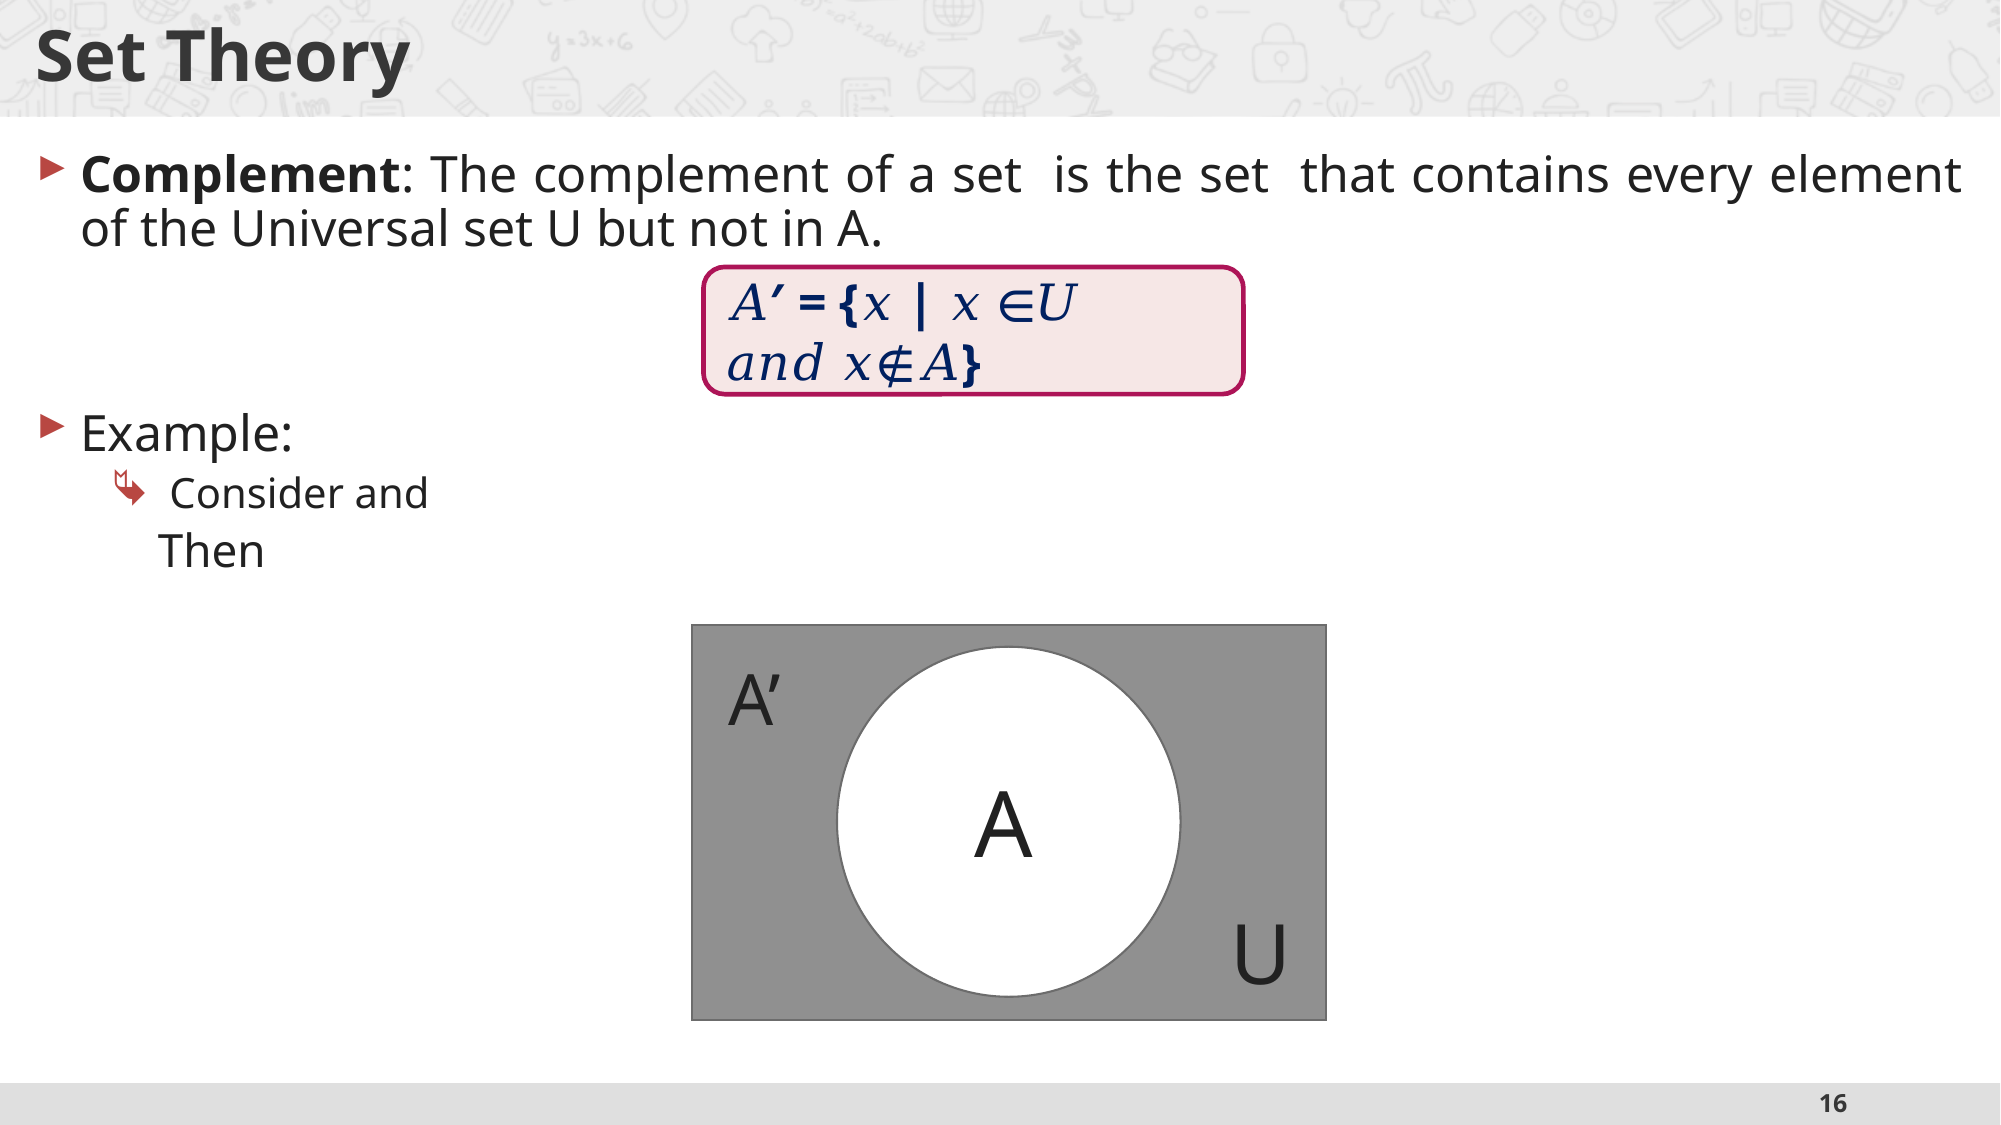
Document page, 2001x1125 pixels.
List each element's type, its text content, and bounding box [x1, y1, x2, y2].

title Set Theory [0, 0, 2000, 117]
text_box A [959, 758, 1063, 884]
text_box [702, 265, 1245, 396]
text_box [691, 624, 1327, 1021]
text_box A’ [713, 646, 801, 747]
text_box U [1215, 893, 1303, 1009]
text_box [835, 645, 1182, 998]
